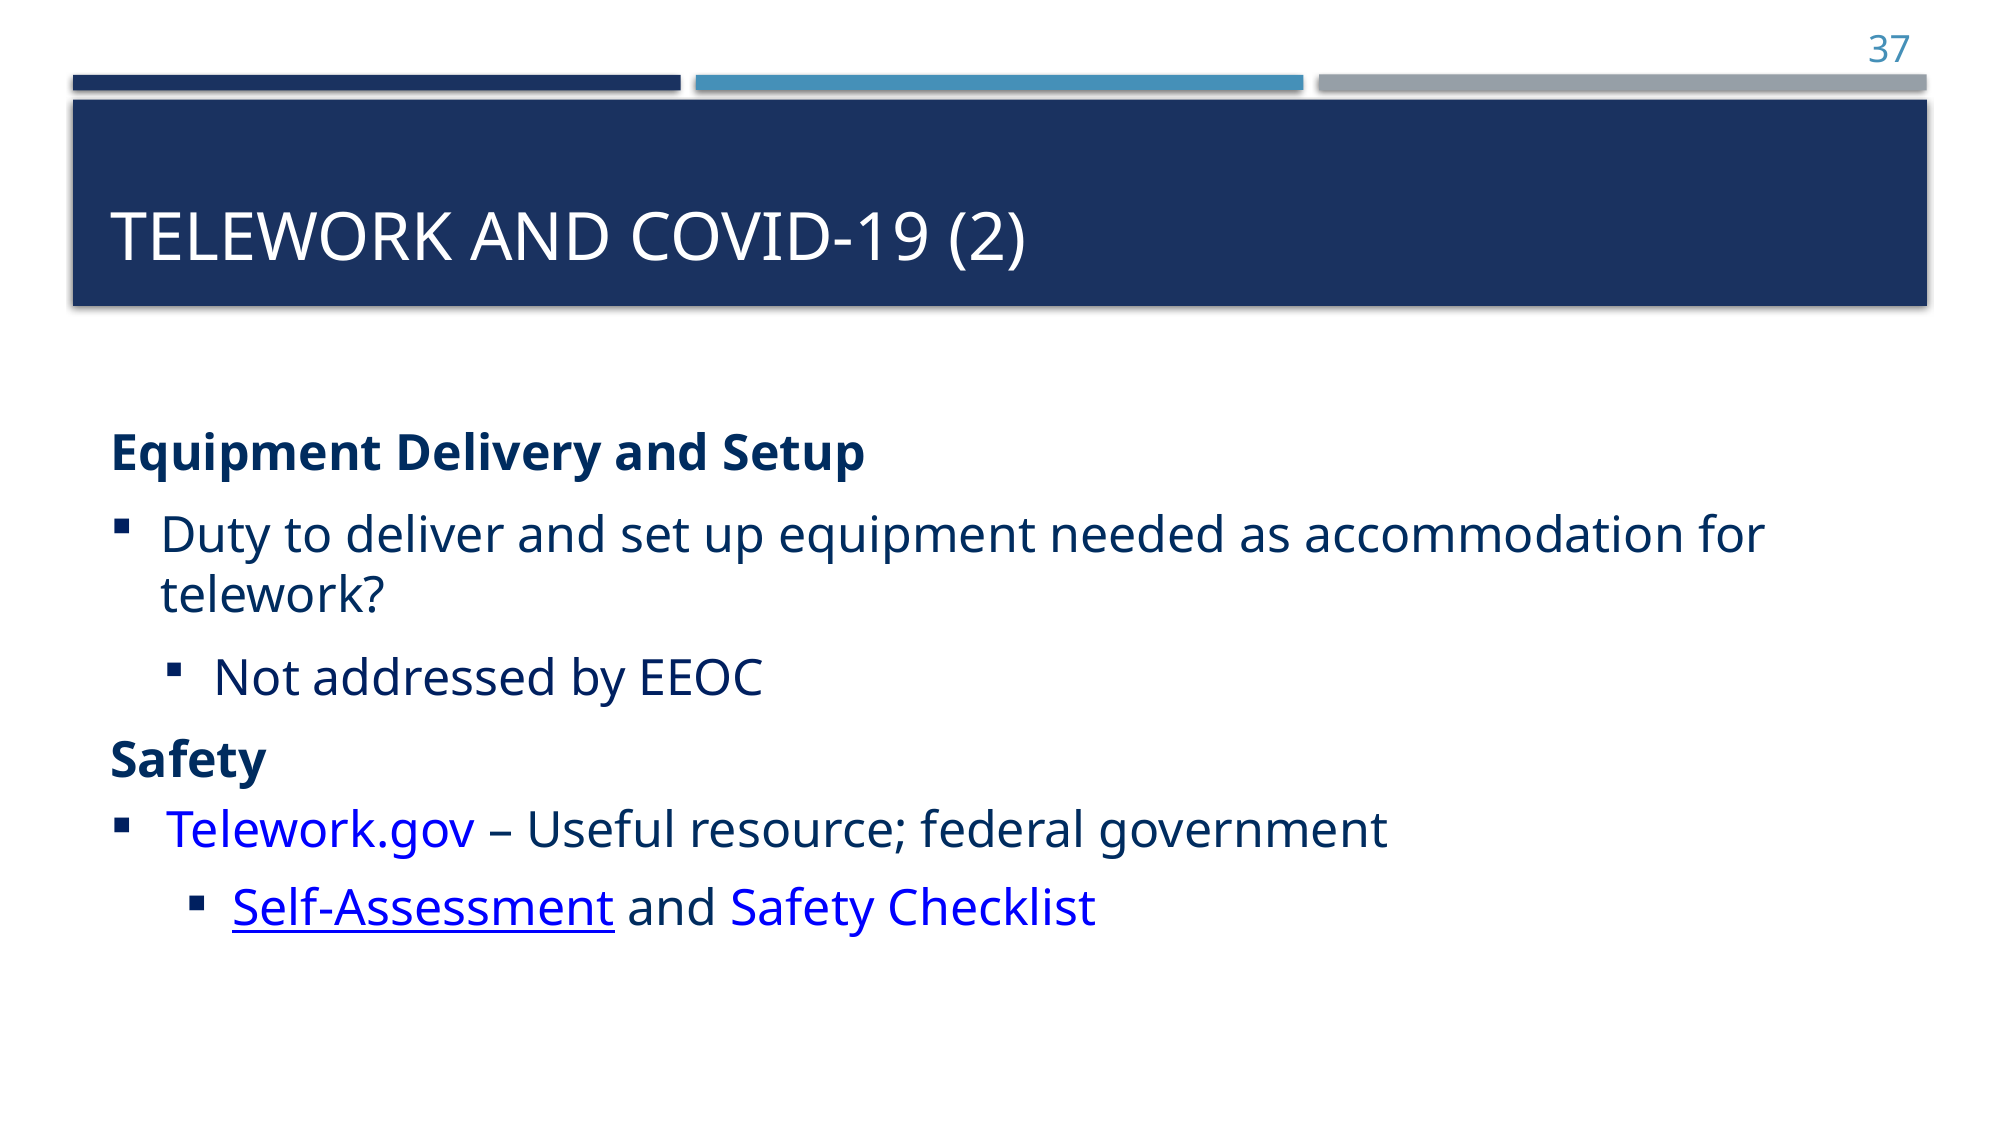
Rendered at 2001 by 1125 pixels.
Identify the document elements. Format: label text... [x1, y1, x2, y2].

title Telework And COVID-19 (2) [95, 119, 1905, 282]
list Equipment Delivery and Setup Duty to deliver and set up equipment needed as accommodation for telework? Not addressed by EEOC Safety Telework.gov – Useful resource; federal government Self-Assessment and Safety Checklist [95, 360, 1840, 1074]
slide_number 37 [1753, 20, 1927, 81]
